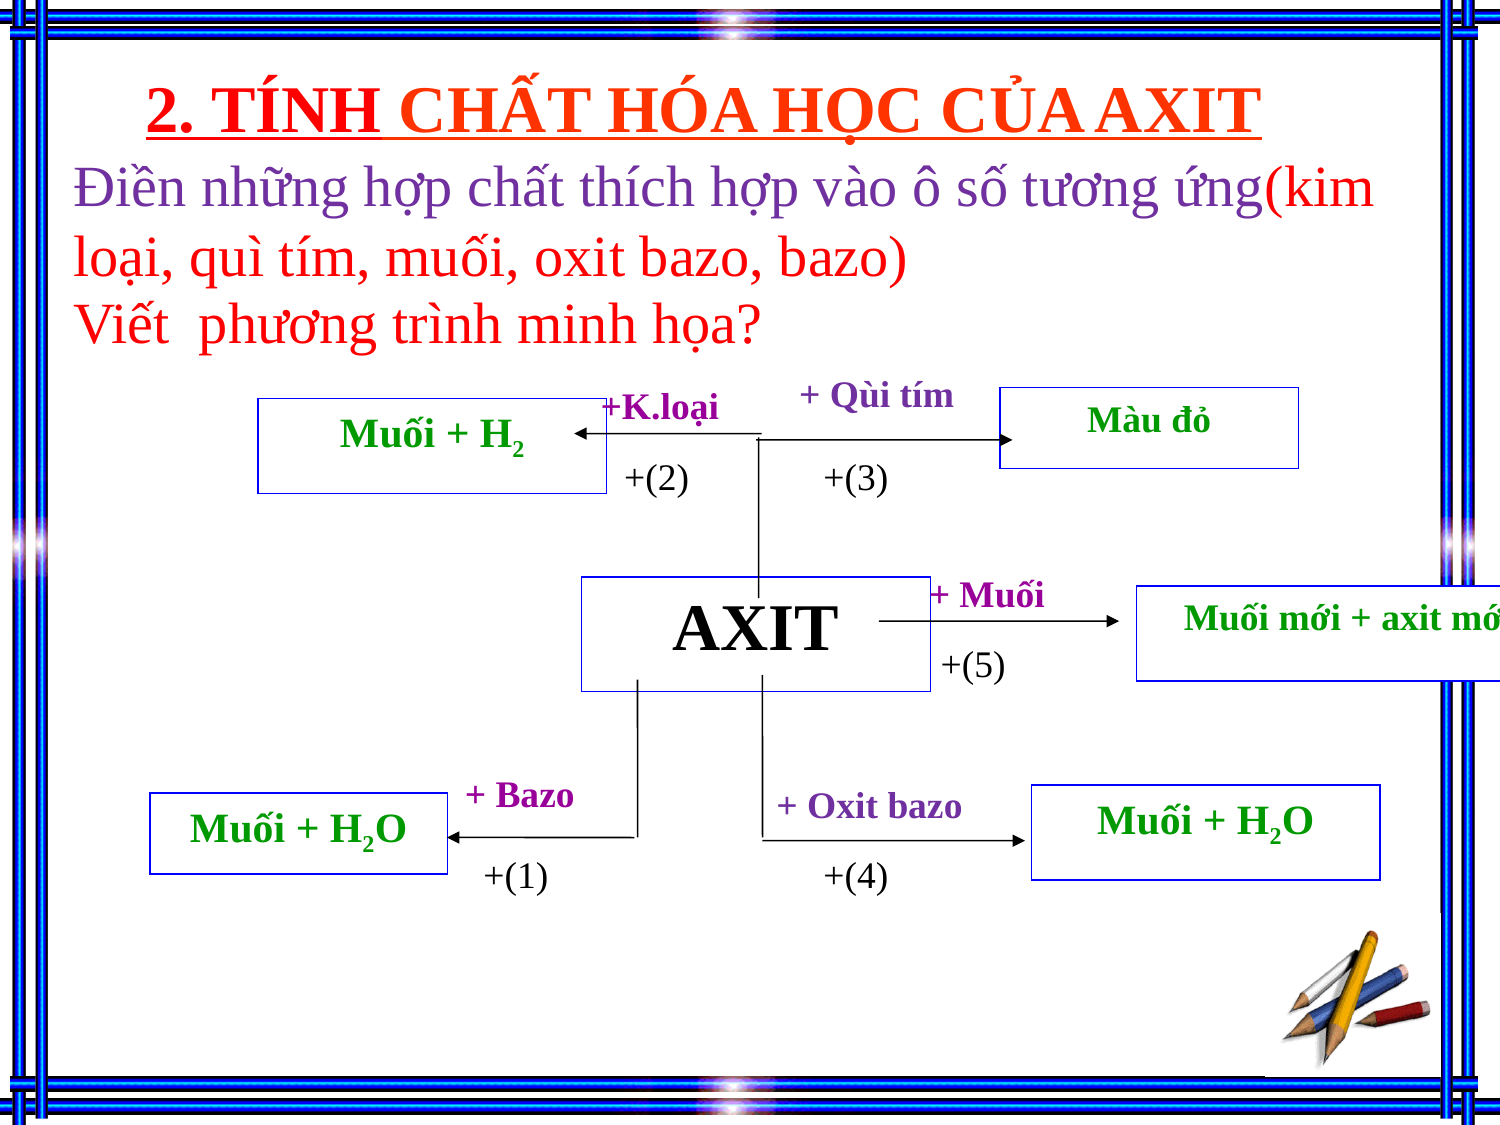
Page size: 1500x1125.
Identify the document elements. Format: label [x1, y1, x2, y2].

text_box [0, 0, 1500, 1125]
picture [1265, 913, 1441, 1077]
